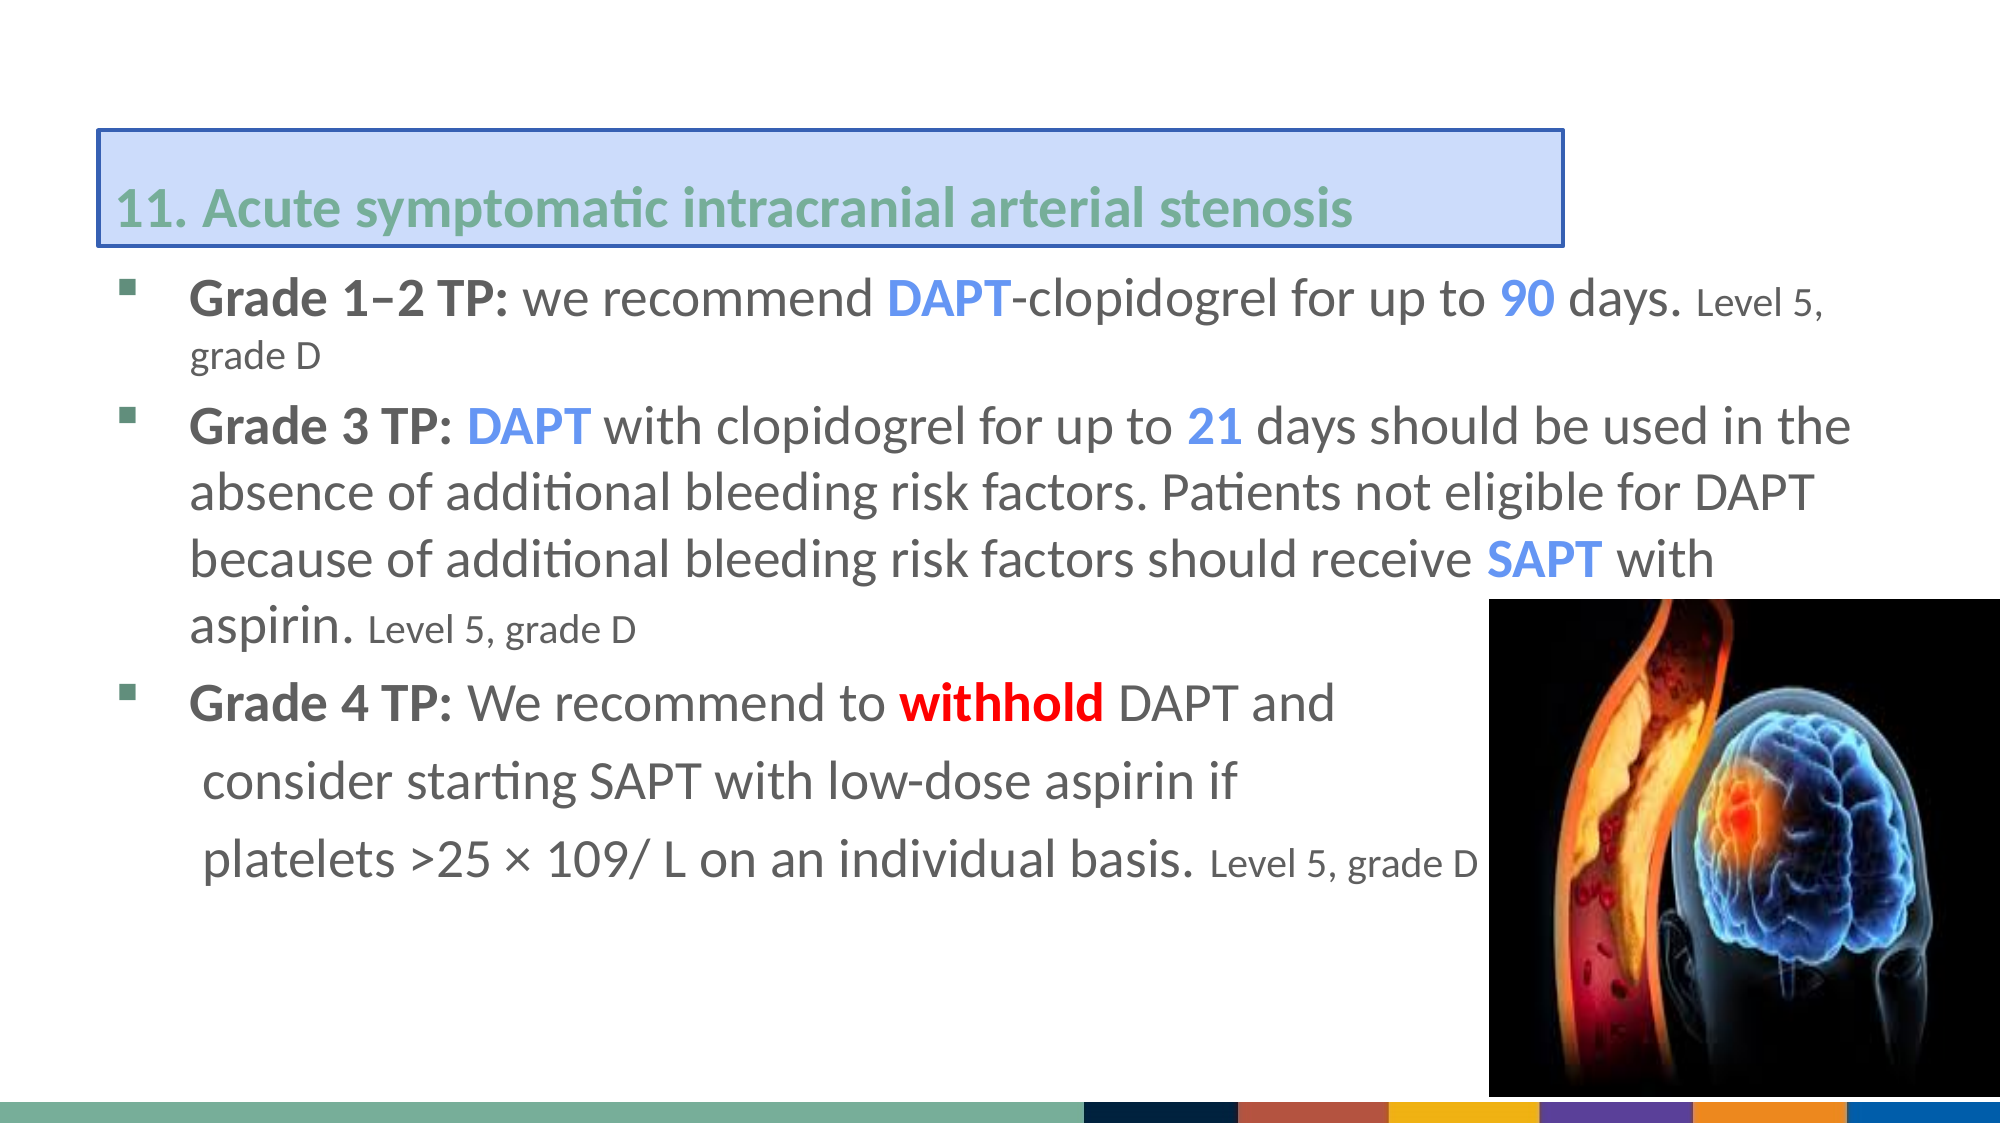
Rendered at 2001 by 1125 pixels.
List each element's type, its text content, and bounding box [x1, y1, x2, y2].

list Grade 1–2 TP: we recommend DAPT-clopidogrel for up to 90 days. Level 5, grade D Grade 3 TP: DAPT with clopidogrel for up to 21 days should be used in the absence of additional bleeding risk factors. Patients not eligible for DAPT because of additional bleeding risk factors should receive SAPT with aspirin. Level 5, grade D Grade 4 TP: We recommend to withhold DAPT and consider starting SAPT with low-dose aspirin if platelets >25 × 109/ L on an individual basis. Level 5, grade D [99, 253, 1900, 985]
picture [1086, 1102, 2000, 1123]
picture [1488, 599, 2000, 1098]
text_box [96, 128, 1565, 248]
picture [0, 1102, 1083, 1123]
